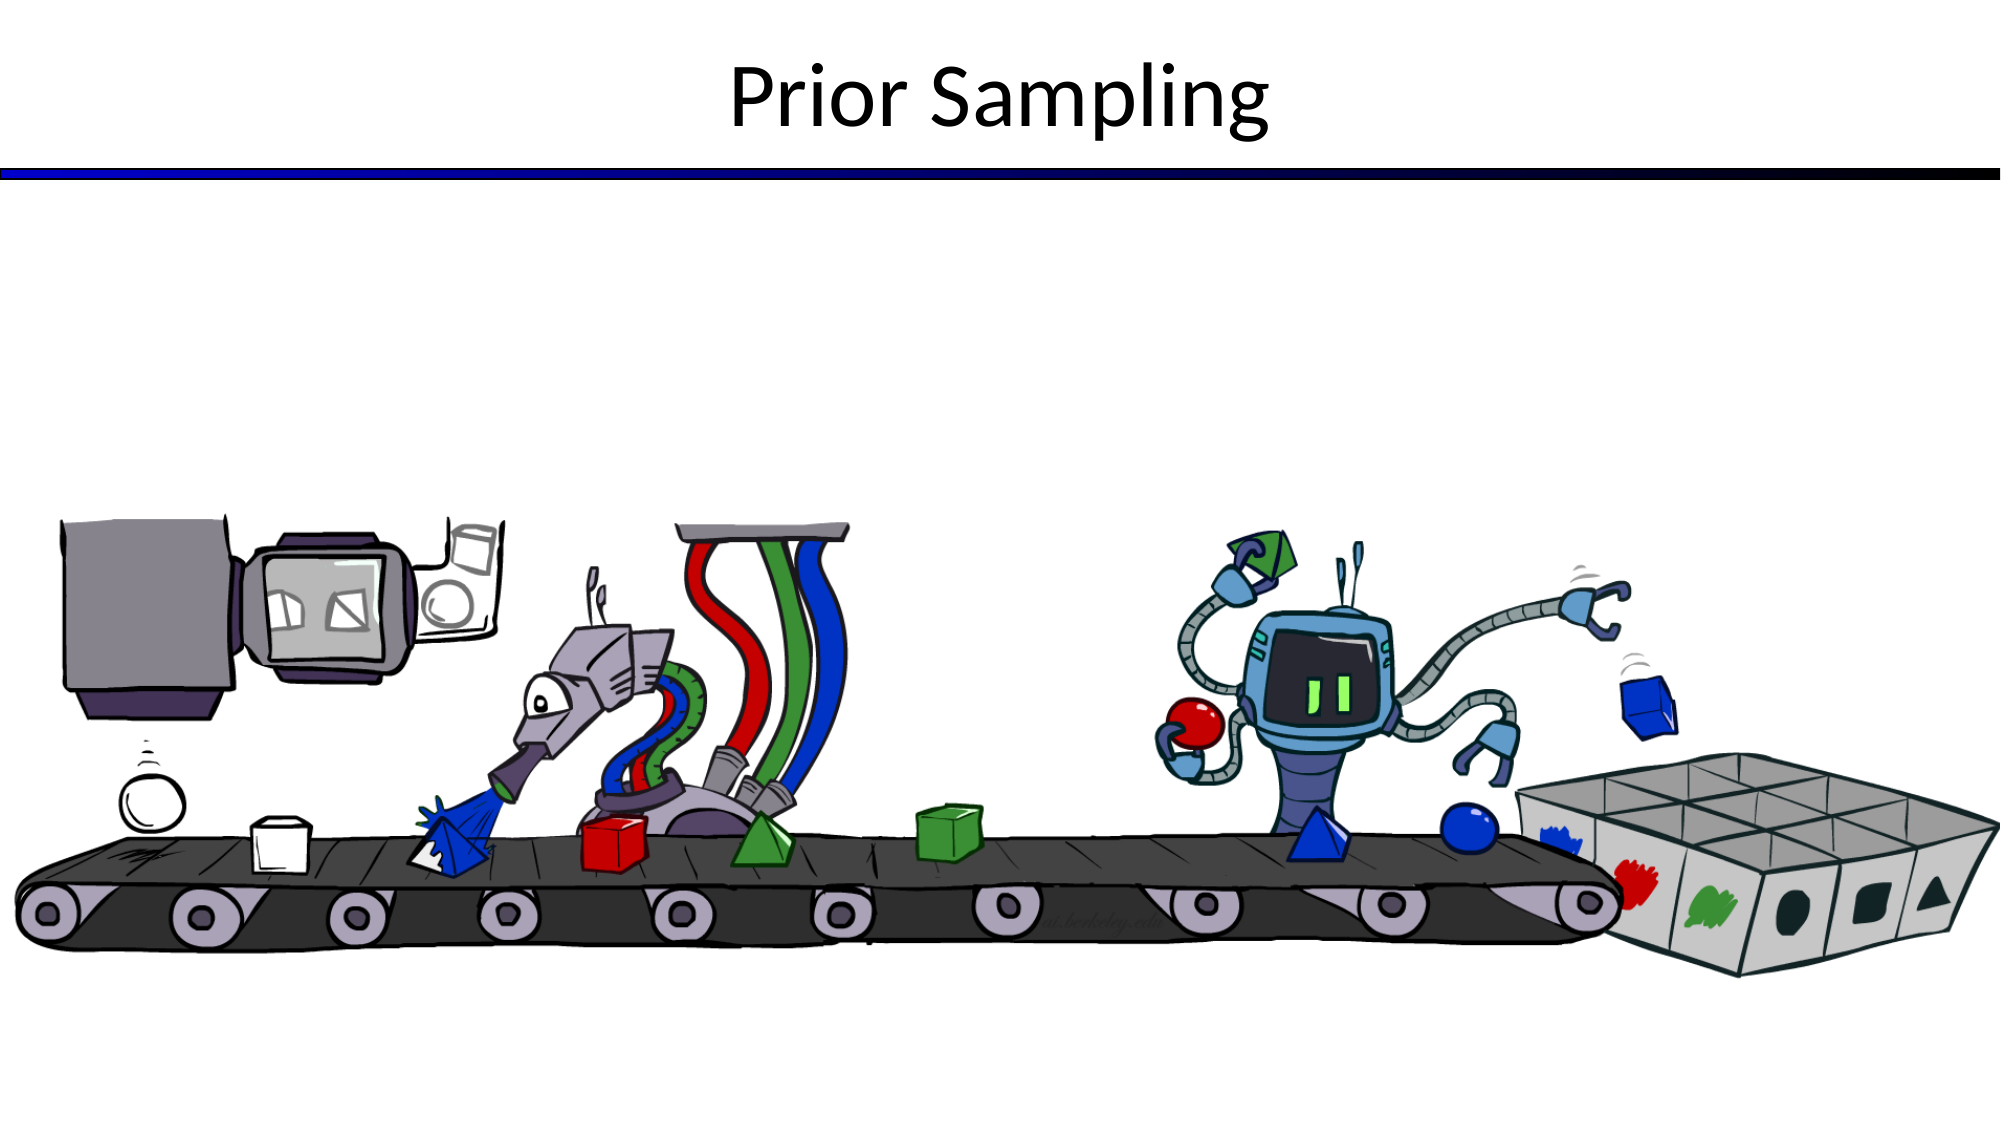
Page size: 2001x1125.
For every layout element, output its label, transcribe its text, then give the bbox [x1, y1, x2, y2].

title Prior Sampling [0, 0, 2000, 184]
picture [1, 474, 2000, 985]
